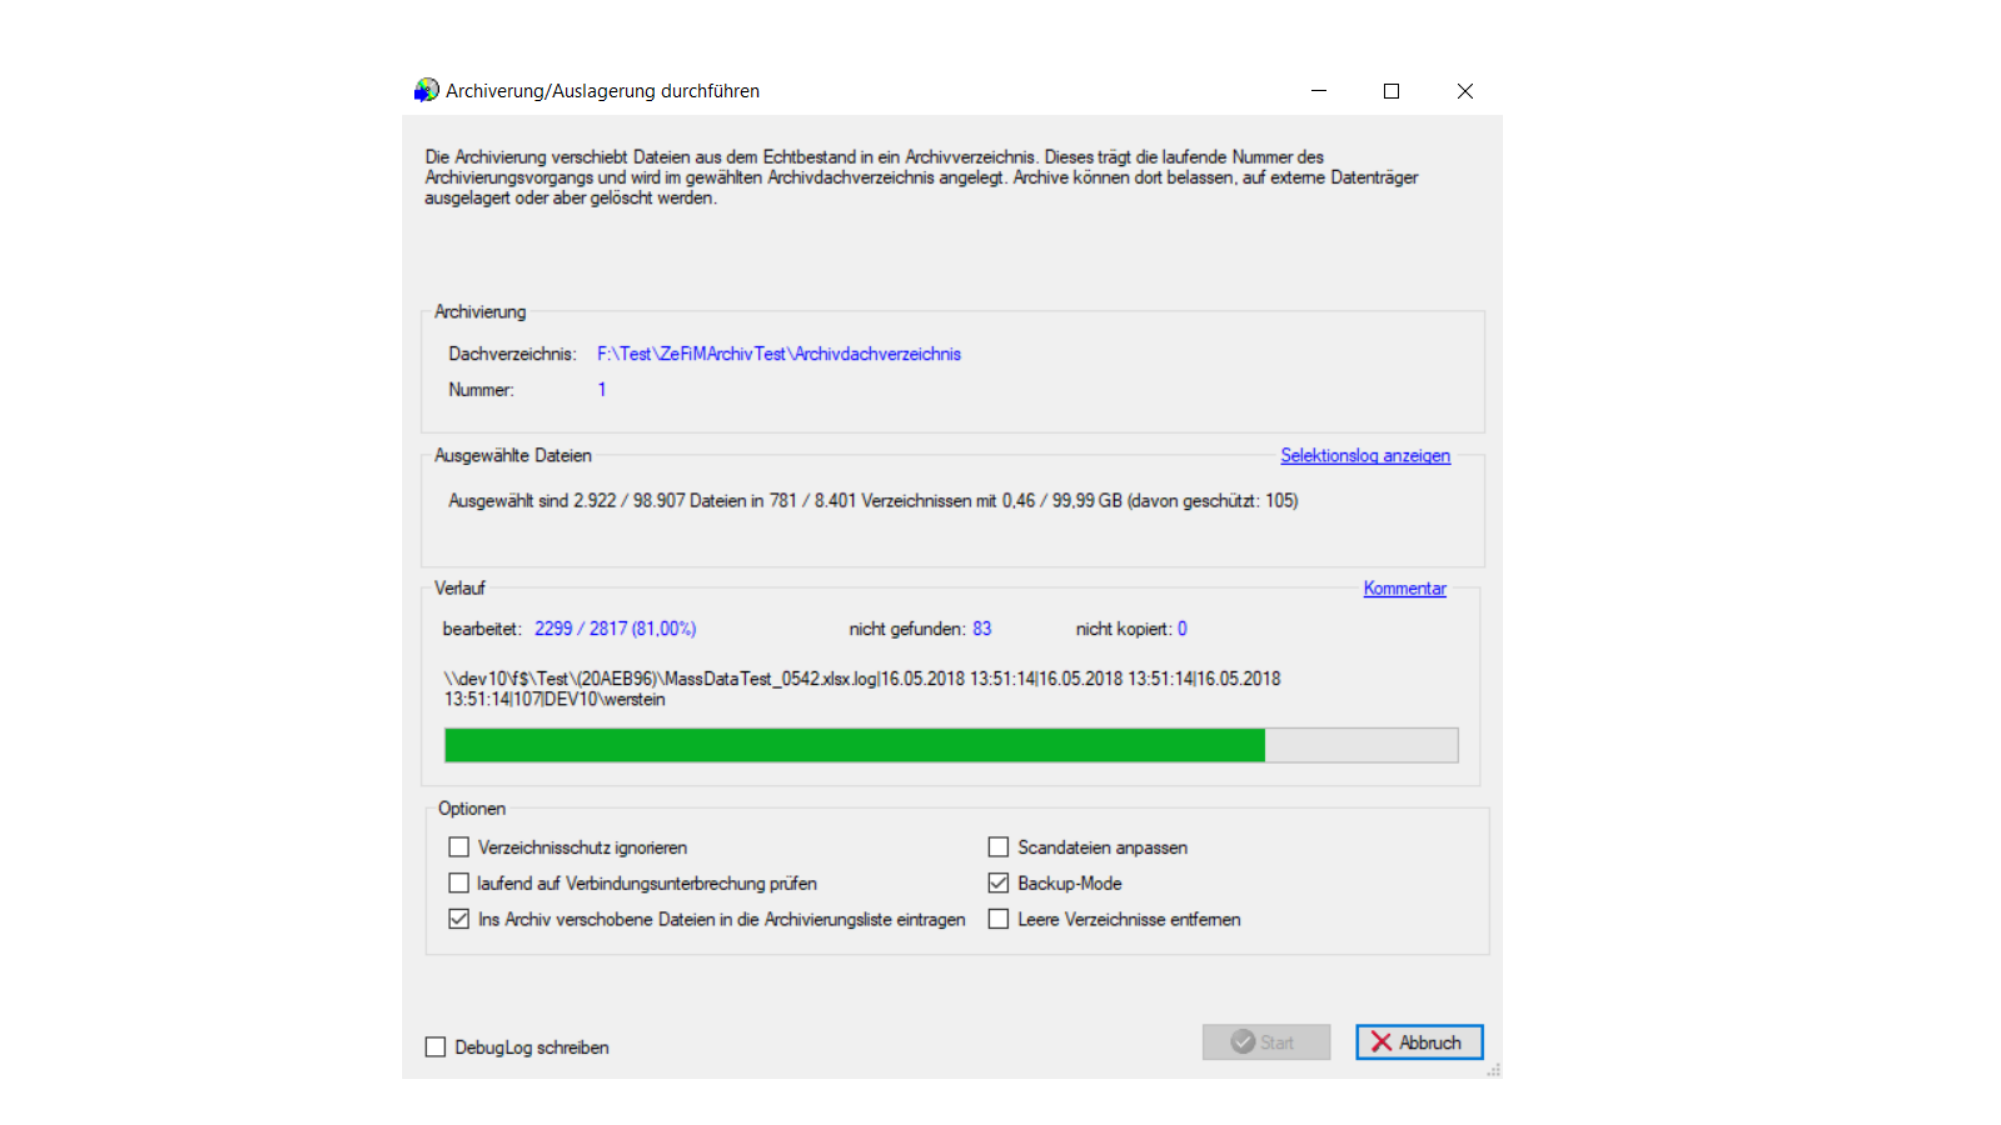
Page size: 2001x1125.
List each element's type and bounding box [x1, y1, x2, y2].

picture [402, 70, 1503, 1079]
